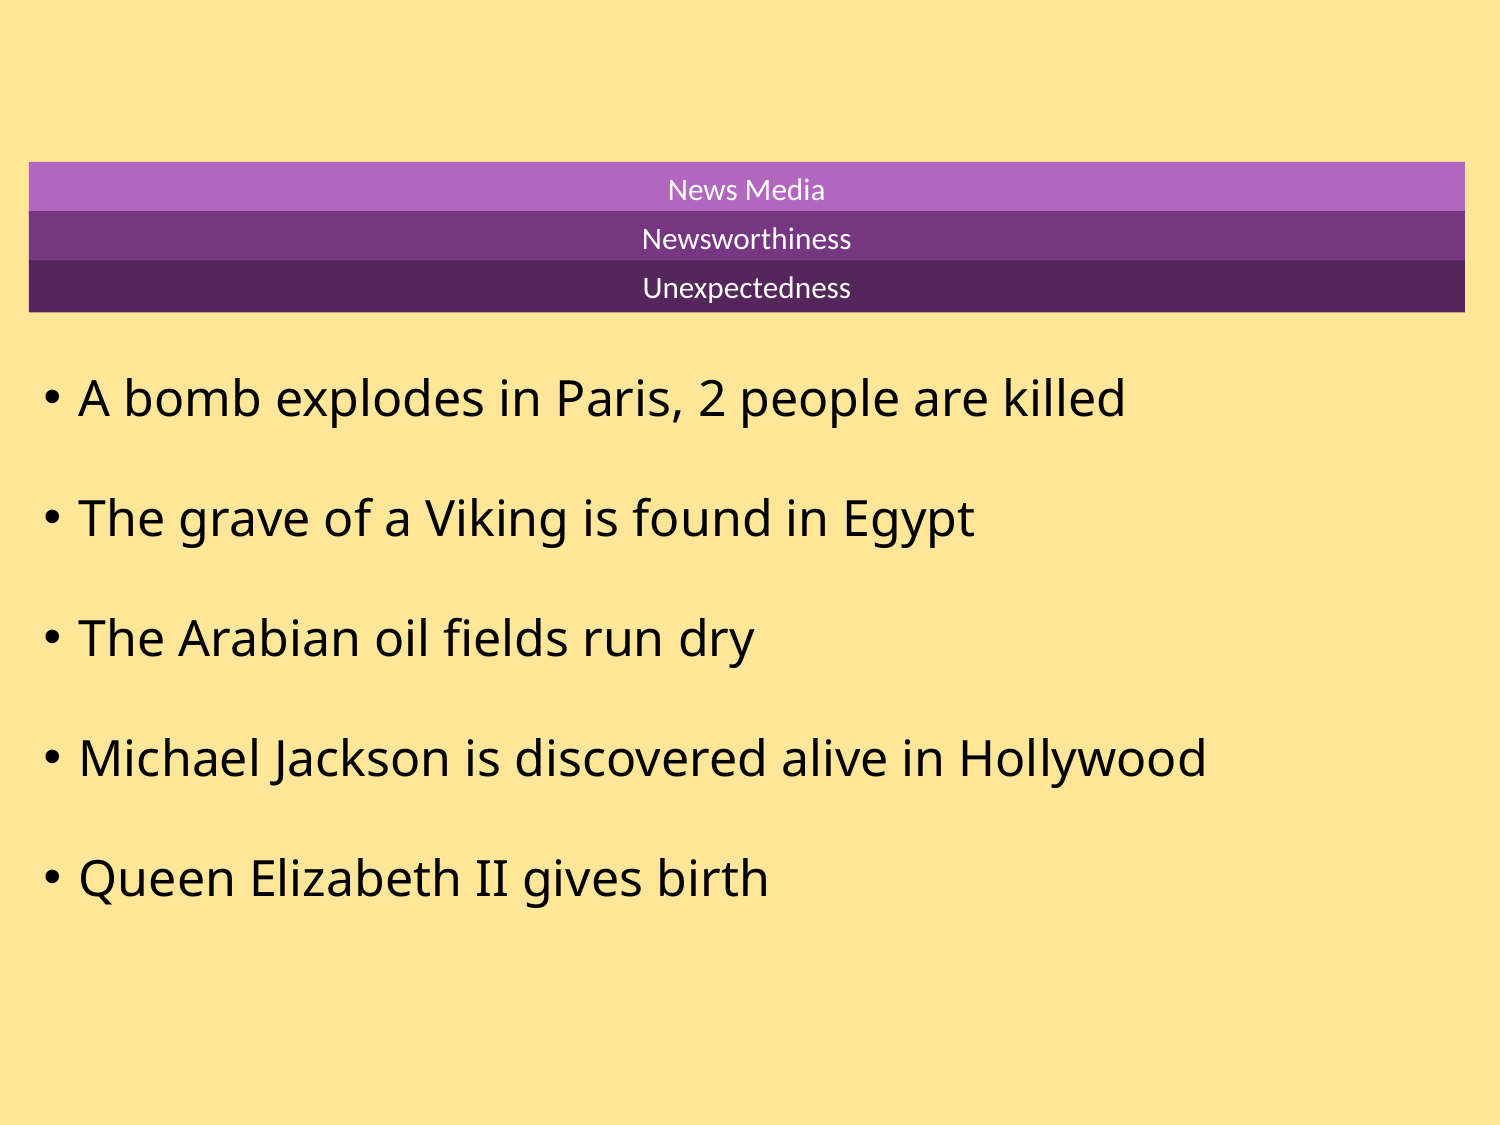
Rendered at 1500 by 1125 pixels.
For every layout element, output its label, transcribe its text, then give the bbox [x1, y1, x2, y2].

text_box News Media [28, 161, 1465, 211]
text_box A bomb explodes in Paris, 2 people are killed The grave of a Viking is found in Egypt The Arabian oil fields run dry Michael Jackson is discovered alive in Hollywood Queen Elizabeth II gives birth [28, 358, 1465, 914]
text_box Newsworthiness [28, 211, 1465, 260]
text_box Unexpectedness [28, 260, 1466, 313]
